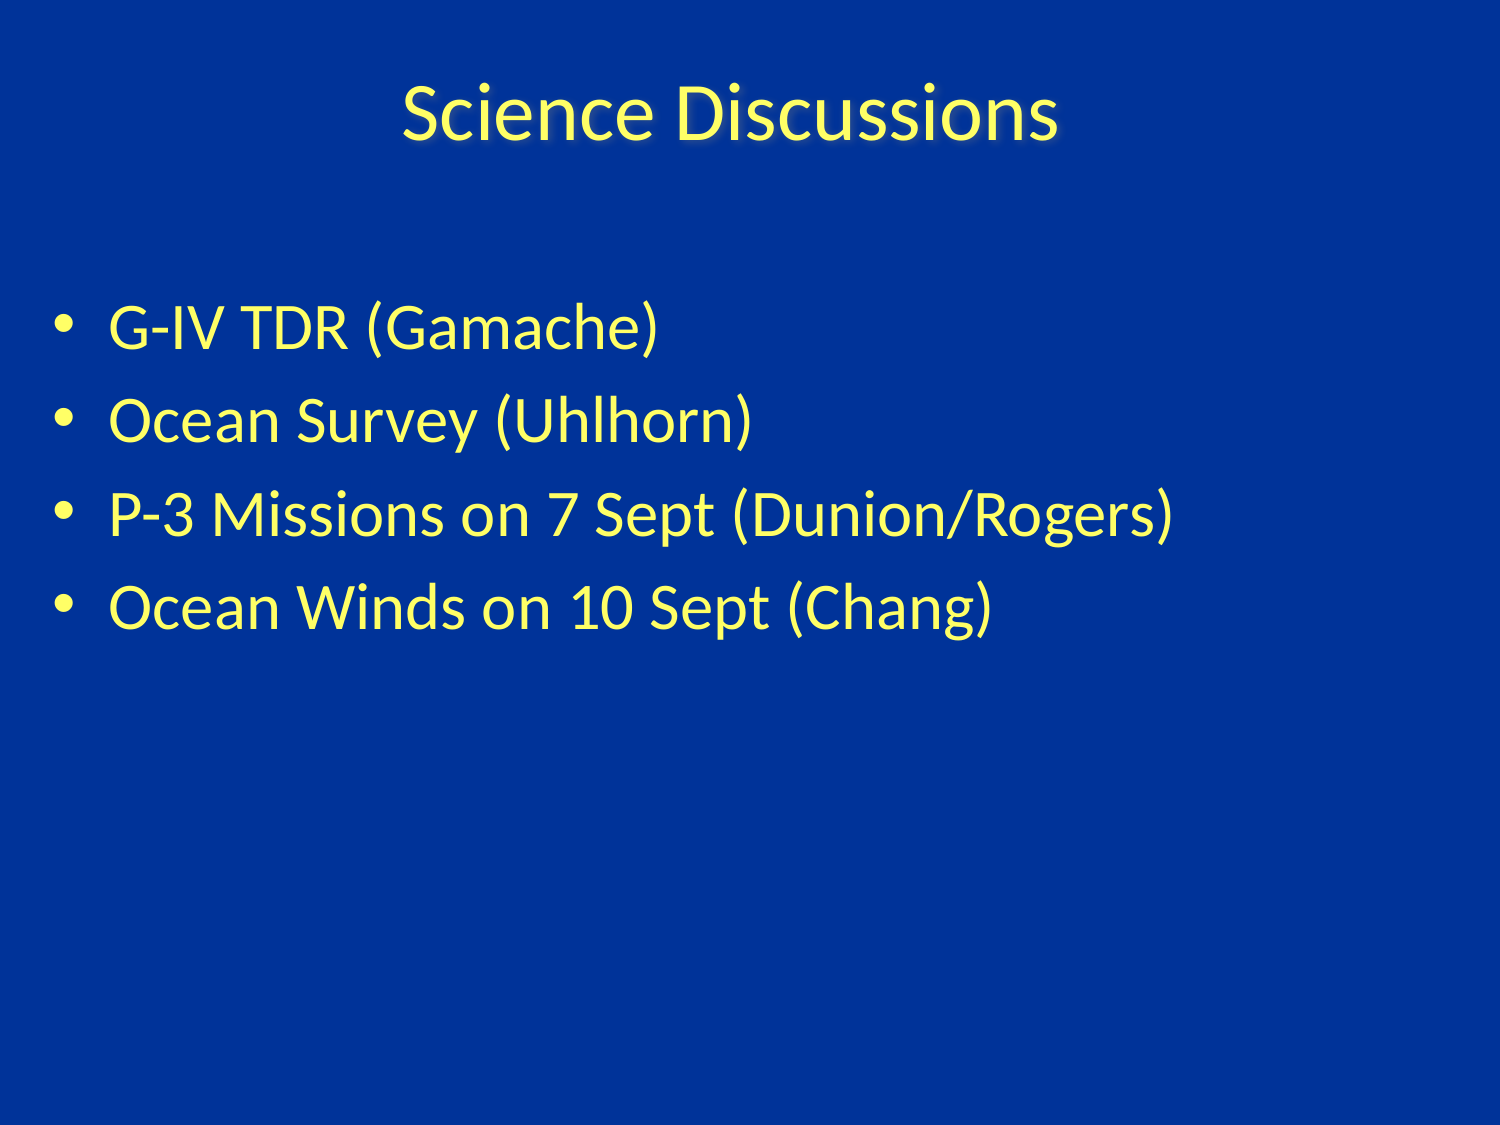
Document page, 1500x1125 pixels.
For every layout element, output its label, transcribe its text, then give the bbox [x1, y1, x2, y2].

text_box Science Discussions [262, 50, 1200, 165]
text_box G-IV TDR (Gamache) Ocean Survey (Uhlhorn) P-3 Missions on 7 Sept (Dunion/Rogers) Ocean Winds on 10 Sept (Chang) [37, 275, 1450, 825]
